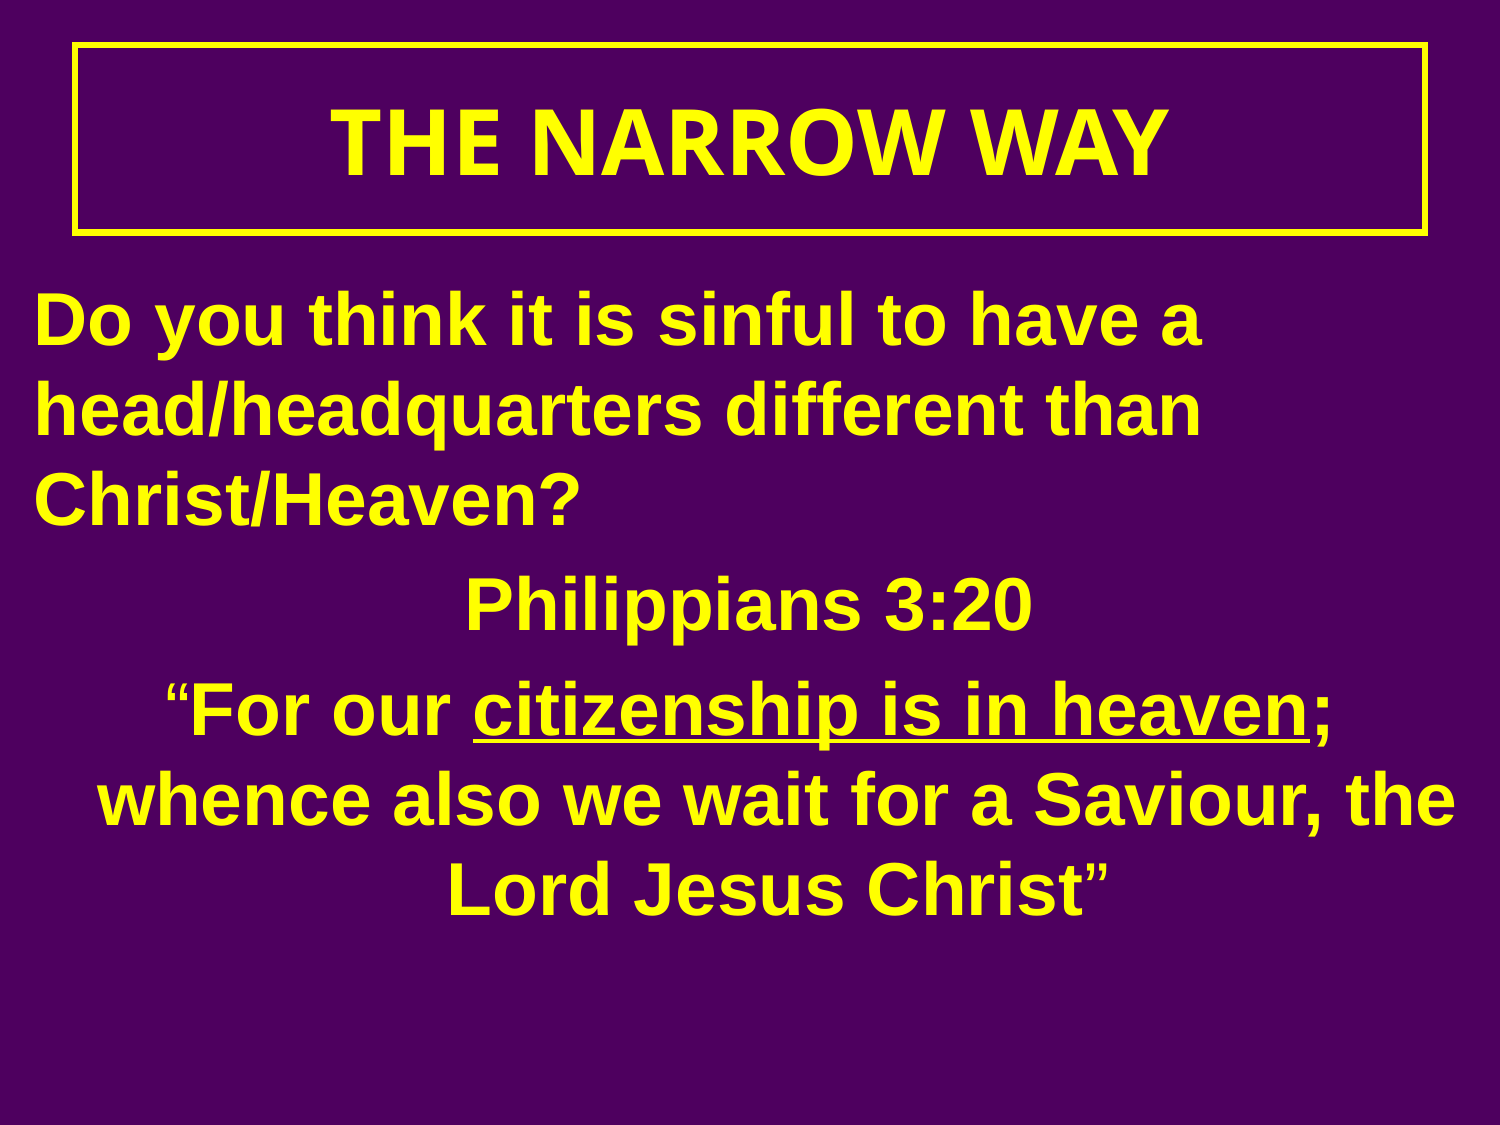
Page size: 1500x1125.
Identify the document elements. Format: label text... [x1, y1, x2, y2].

list Do you think it is sinful to have a head/headquarters different than Christ/Heaven? Philippians 3:20 “For our citizenship is in heaven; whence also we wait for a Saviour, the Lord Jesus Christ” [18, 262, 1482, 938]
title THE NARROW WAY [75, 45, 1425, 233]
